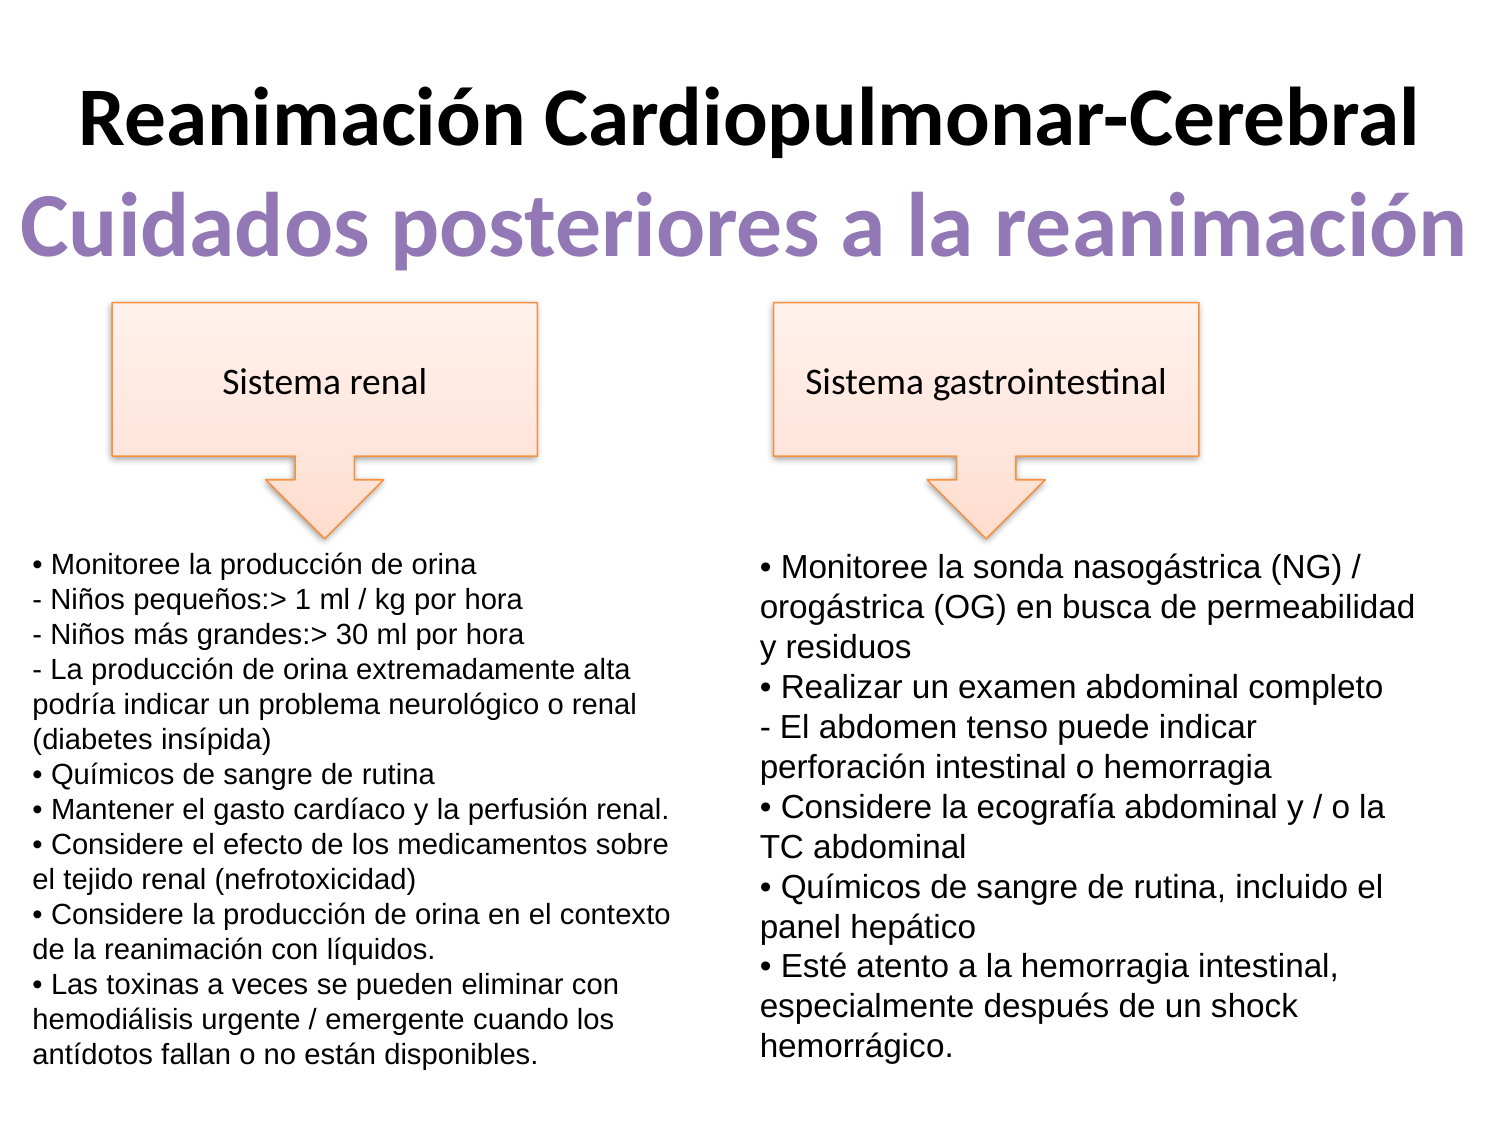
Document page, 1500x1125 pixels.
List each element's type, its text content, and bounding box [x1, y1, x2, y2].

text_box Reanimación Cardiopulmonar-Cerebral [63, 54, 1437, 156]
text_box Sistema gastrointestinal [772, 301, 1200, 538]
text_box Cuidados posteriores a la reanimación [5, 156, 1485, 282]
text_box • Monitoree la producción de orina - Niños pequeños:> 1 ml / kg por hora - Niños más grandes:> 30 ml por hora - La producción de orina extremadamente alta podría indicar un problema neurológico o renal (diabetes insípida) • Químicos de sangre de rutina • Mantener el gasto cardíaco y la perfusión renal. • Considere el efecto de los medicamentos sobre el tejido renal (nefrotoxicidad) • Considere la producción de orina en el contexto de la reanimación con líquidos. • Las toxinas a veces se pueden eliminar con hemodiálisis urgente / emergente cuando los antídotos fallan o no están disponibles. [17, 538, 715, 1078]
text_box • Monitoree la sonda nasogástrica (NG) / orogástrica (OG) en busca de permeabilidad y residuos • Realizar un examen abdominal completo - El abdomen tenso puede indicar perforación intestinal o hemorragia • Considere la ecografía abdominal y / o la TC abdominal • Químicos de sangre de rutina, incluido el panel hepático • Esté atento a la hemorragia intestinal, especialmente después de un shock hemorrágico. [745, 538, 1445, 1072]
text_box Sistema renal [111, 301, 539, 538]
